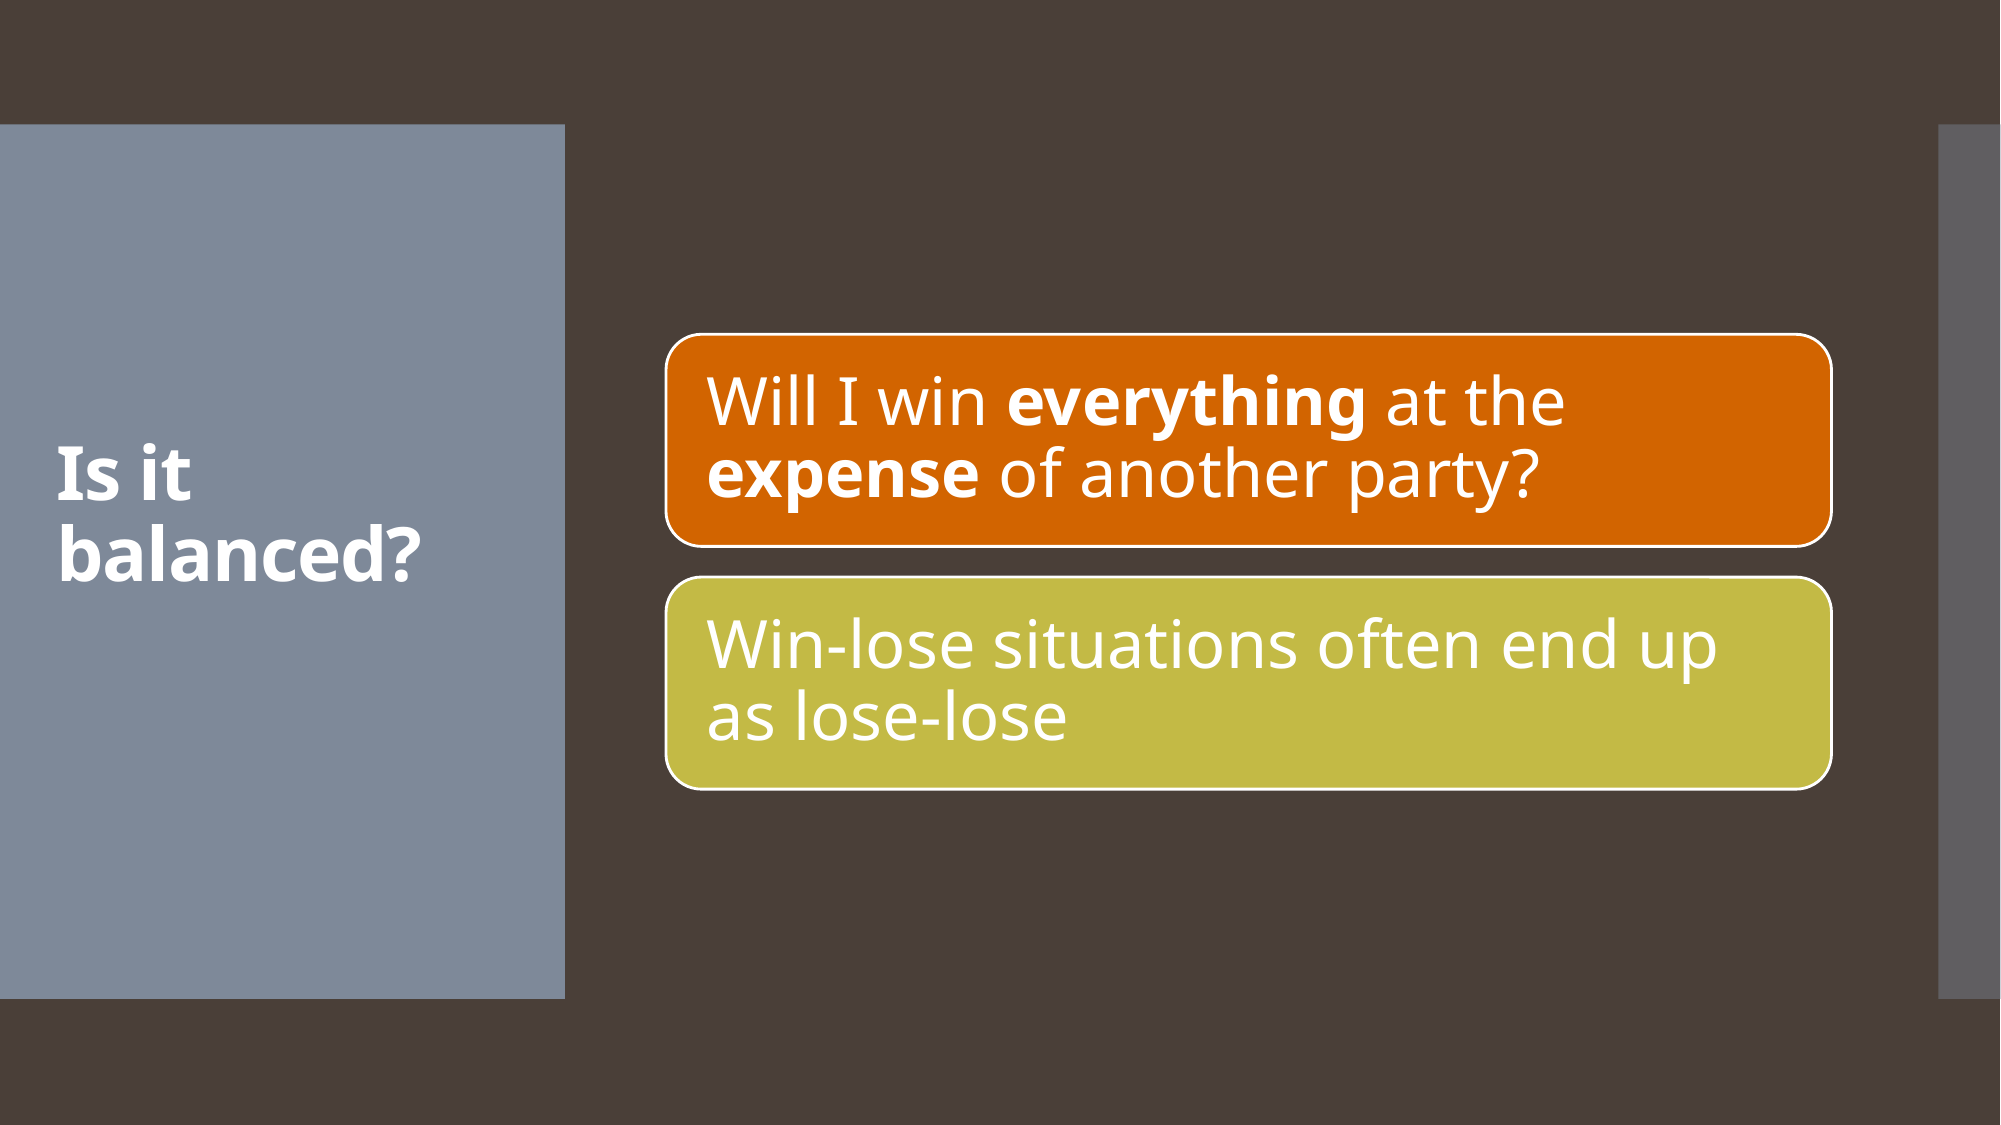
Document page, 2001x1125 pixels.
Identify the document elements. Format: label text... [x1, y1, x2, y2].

title Is it balanced? [41, 184, 525, 940]
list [665, 124, 1832, 1000]
